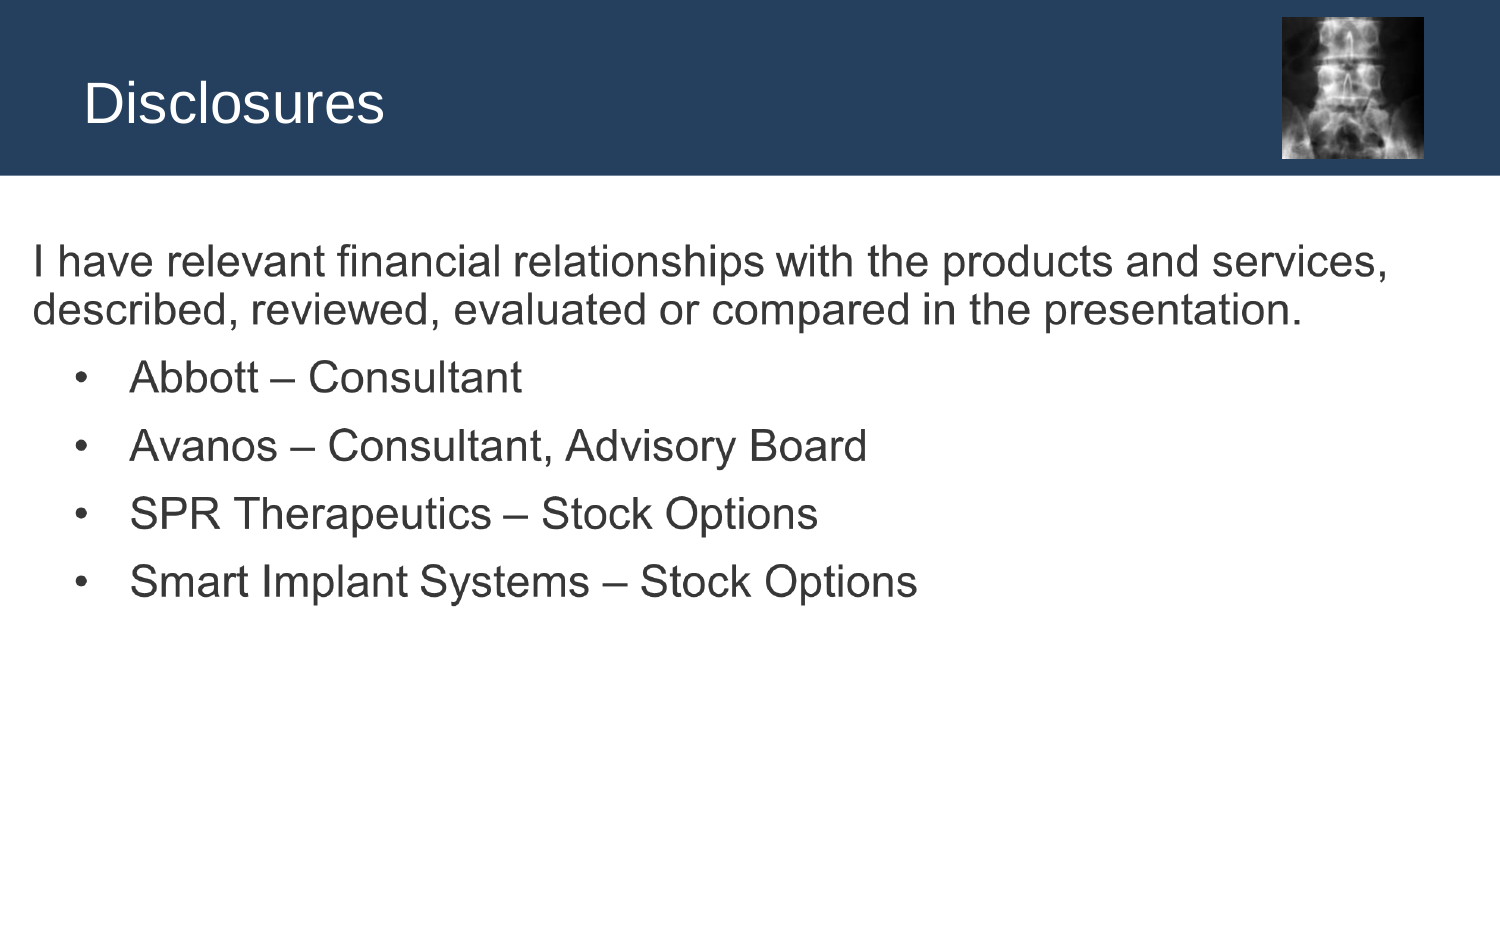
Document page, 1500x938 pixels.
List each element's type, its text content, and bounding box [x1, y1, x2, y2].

picture [5, 219, 1500, 843]
picture [1282, 17, 1424, 159]
title Disclosures [76, 39, 1160, 169]
